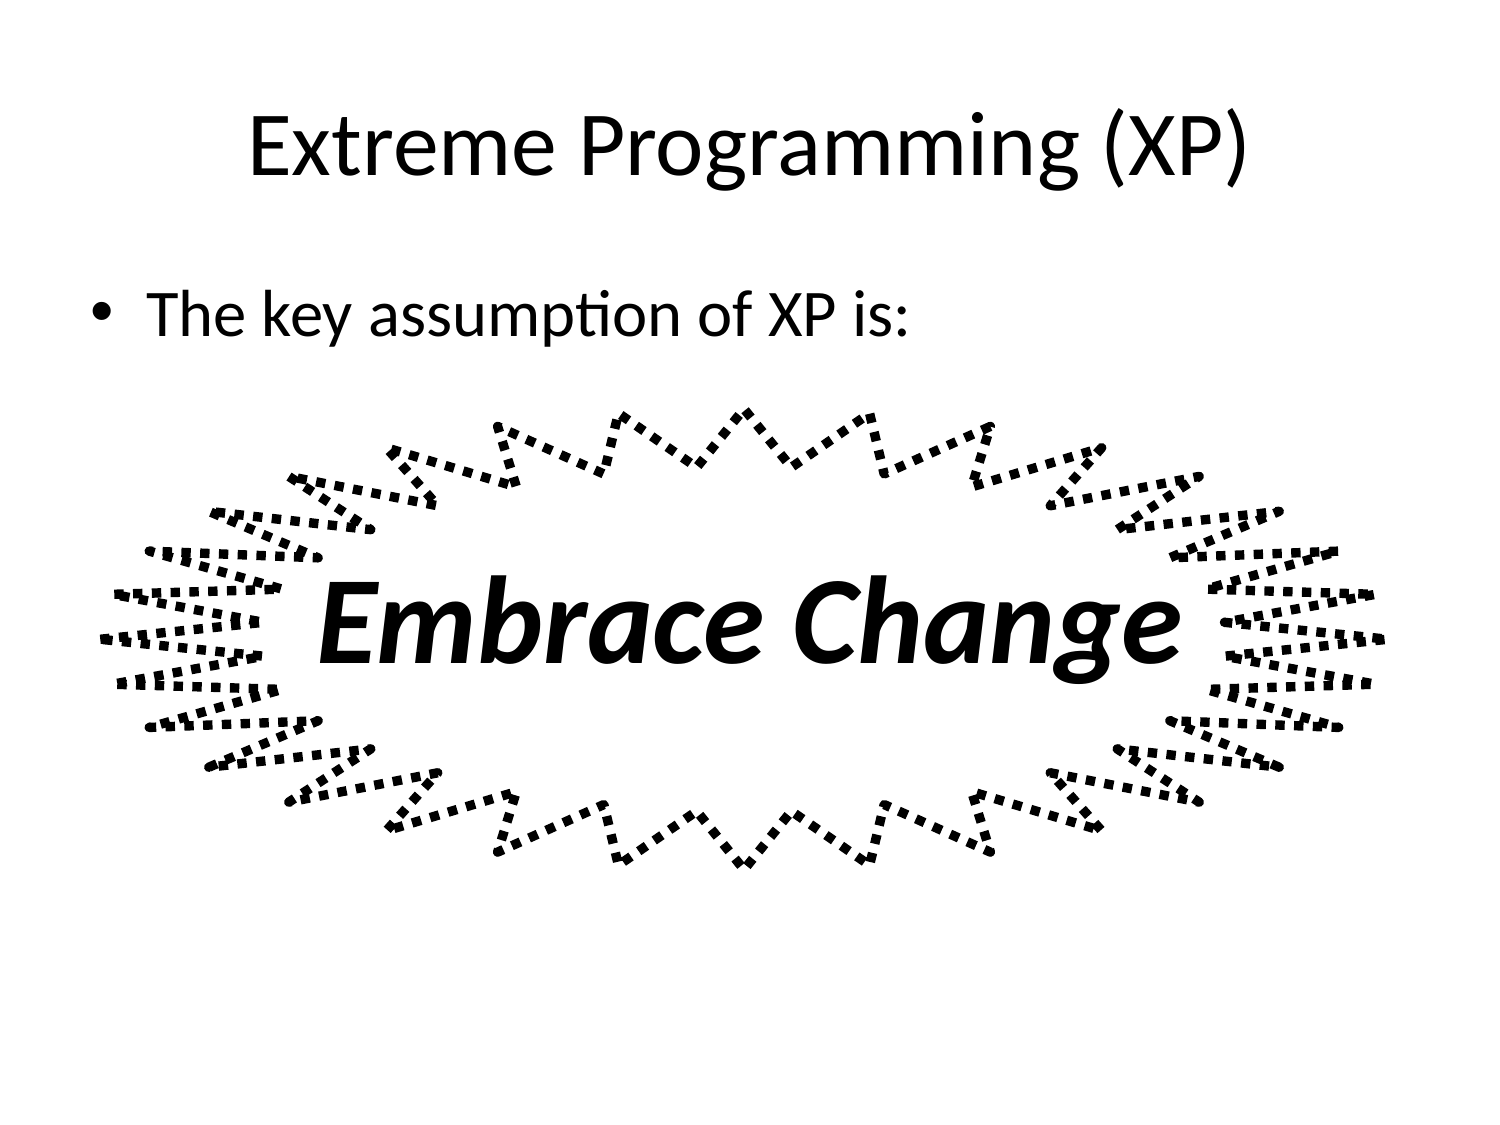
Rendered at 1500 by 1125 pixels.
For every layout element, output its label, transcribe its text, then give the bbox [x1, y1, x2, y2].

list The key assumption of XP is: Embrace Change [75, 262, 1425, 1005]
text_box [100, 408, 1390, 872]
title Extreme Programming (XP) [75, 45, 1425, 233]
